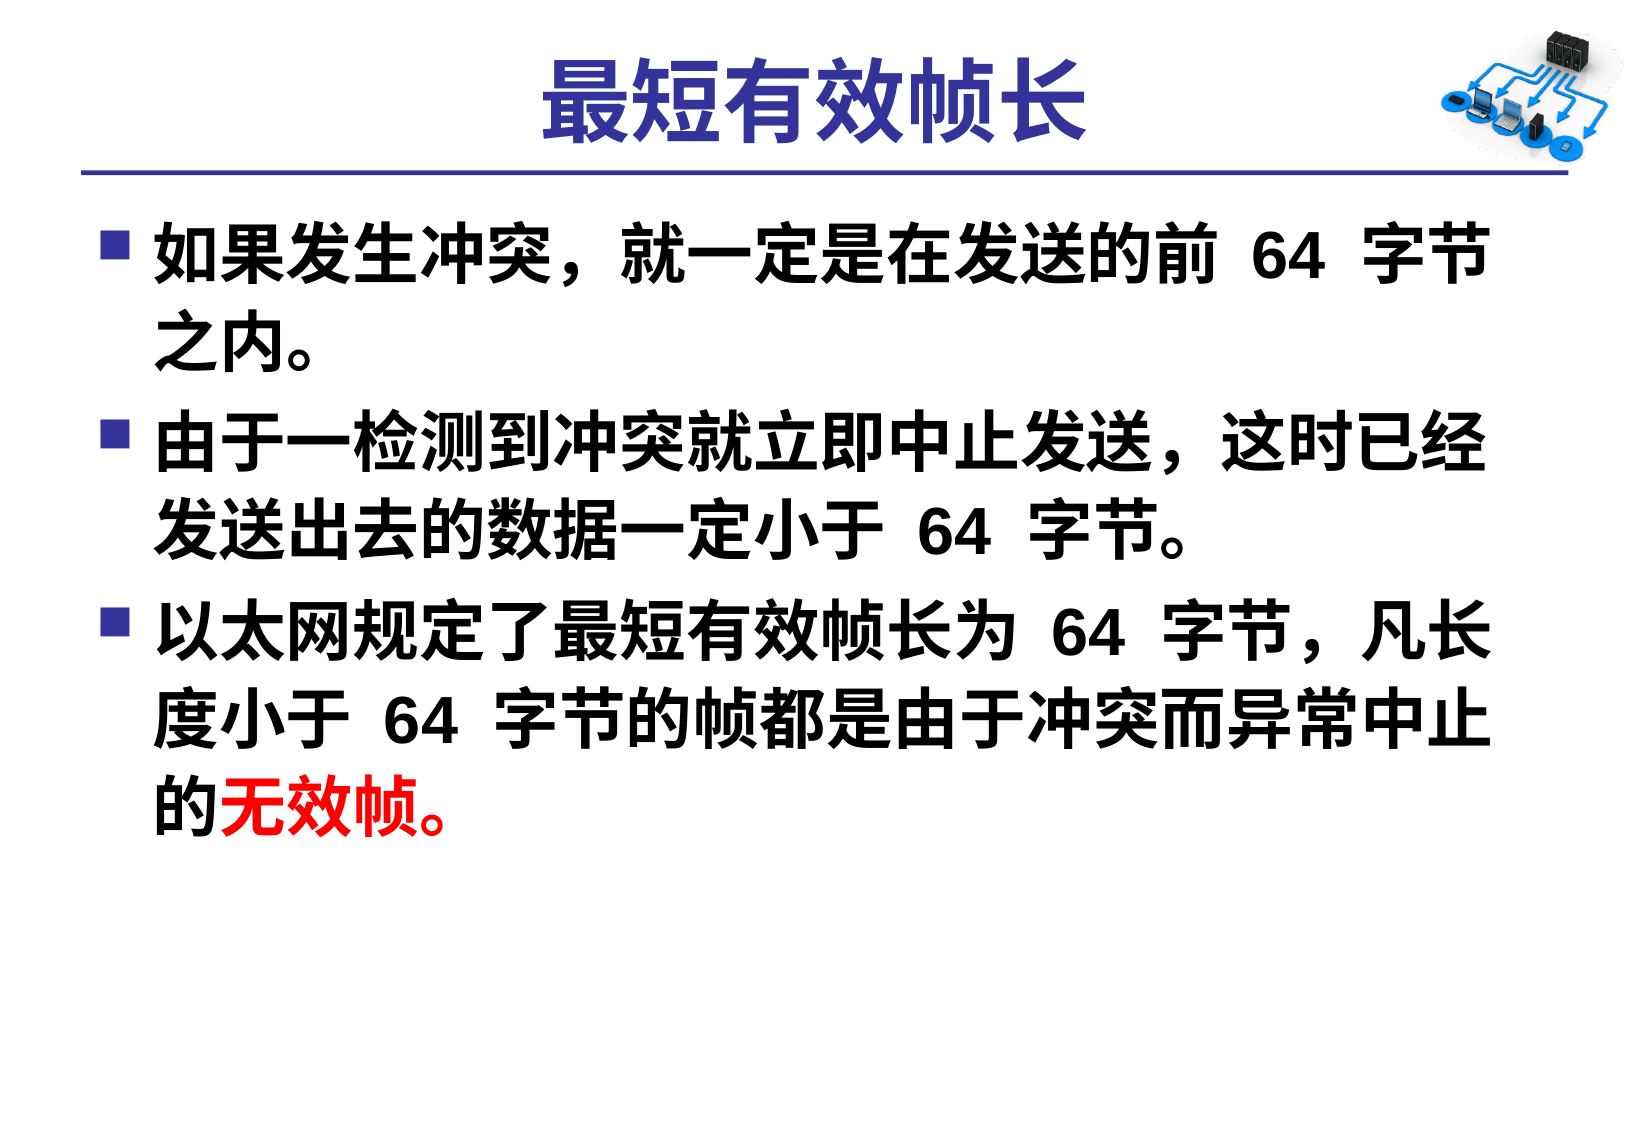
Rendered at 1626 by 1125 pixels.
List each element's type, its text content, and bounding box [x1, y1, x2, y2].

picture [1438, 30, 1624, 165]
list 如果发生冲突，就一定是在发送的前 64 字节之内。 由于一检测到冲突就立即中止发送，这时已经发送出去的数据一定小于 64 字节。 以太网规定了最短有效帧长为 64 字节，凡长度小于 64 字节的帧都是由于冲突而异常中止的无效帧。 [81, 196, 1569, 1006]
title 最短有效帧长 [81, 30, 1569, 161]
